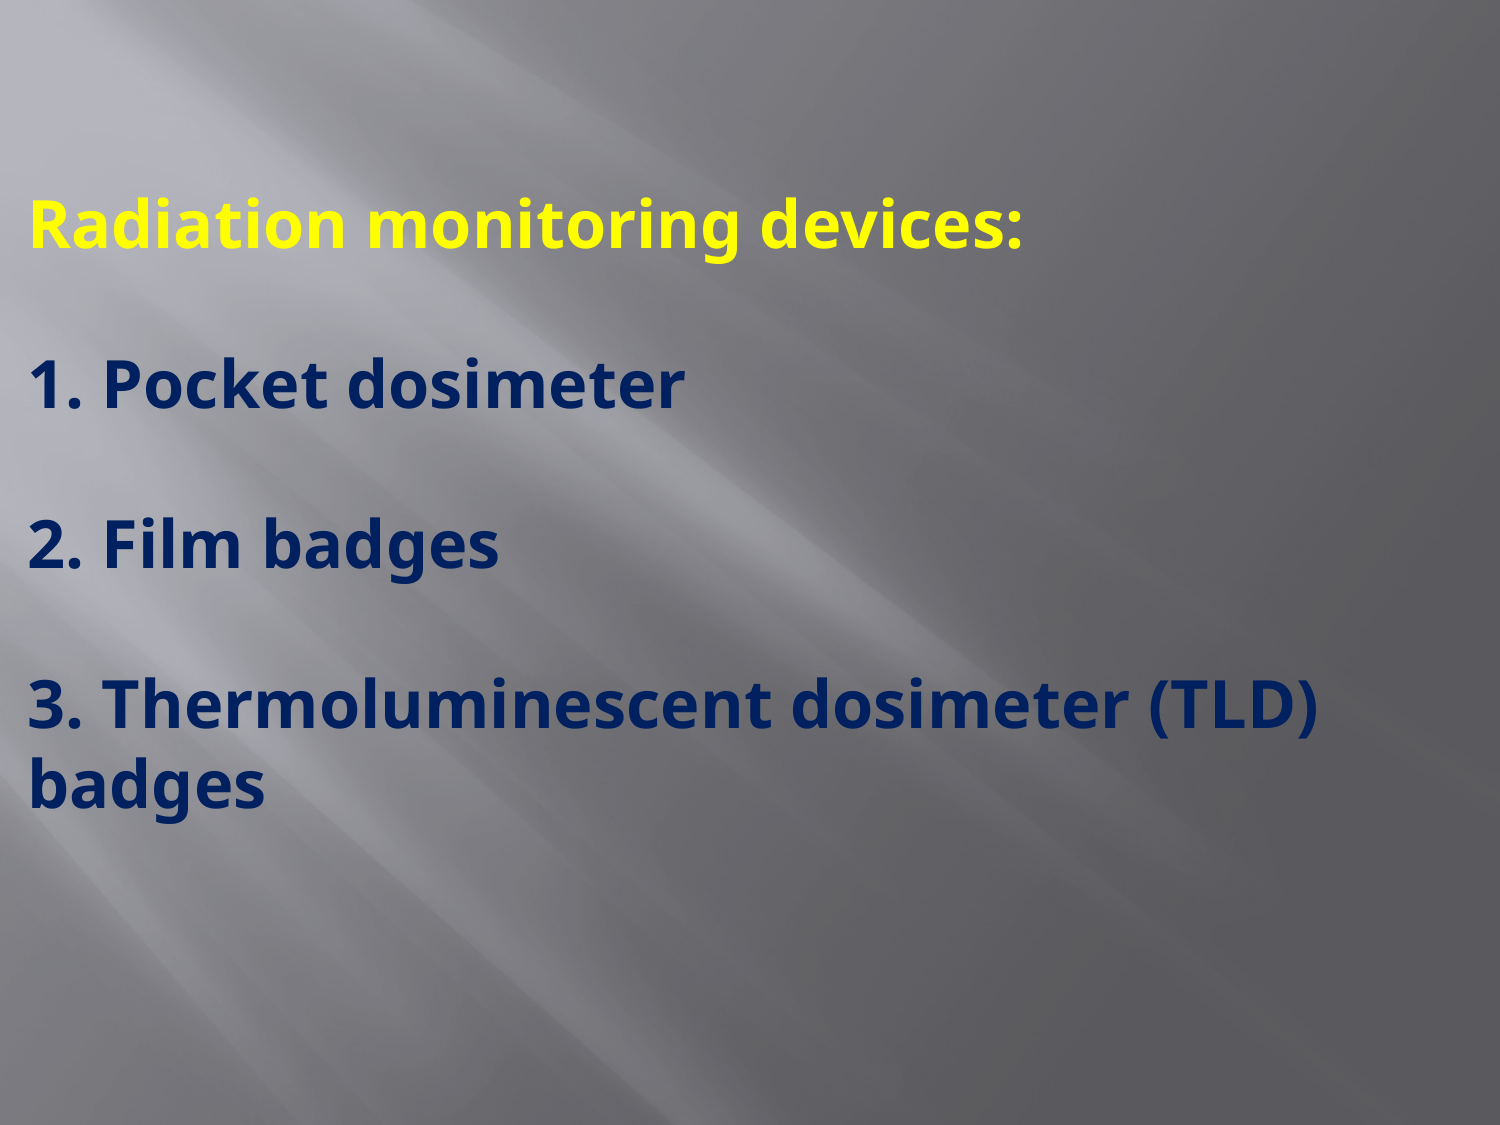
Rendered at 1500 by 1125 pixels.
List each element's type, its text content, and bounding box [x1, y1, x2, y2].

text_box Radiation monitoring devices: 1. Pocket dosimeter 2. Film badges 3. Thermoluminescent dosimeter (TLD) badges [12, 174, 1500, 830]
